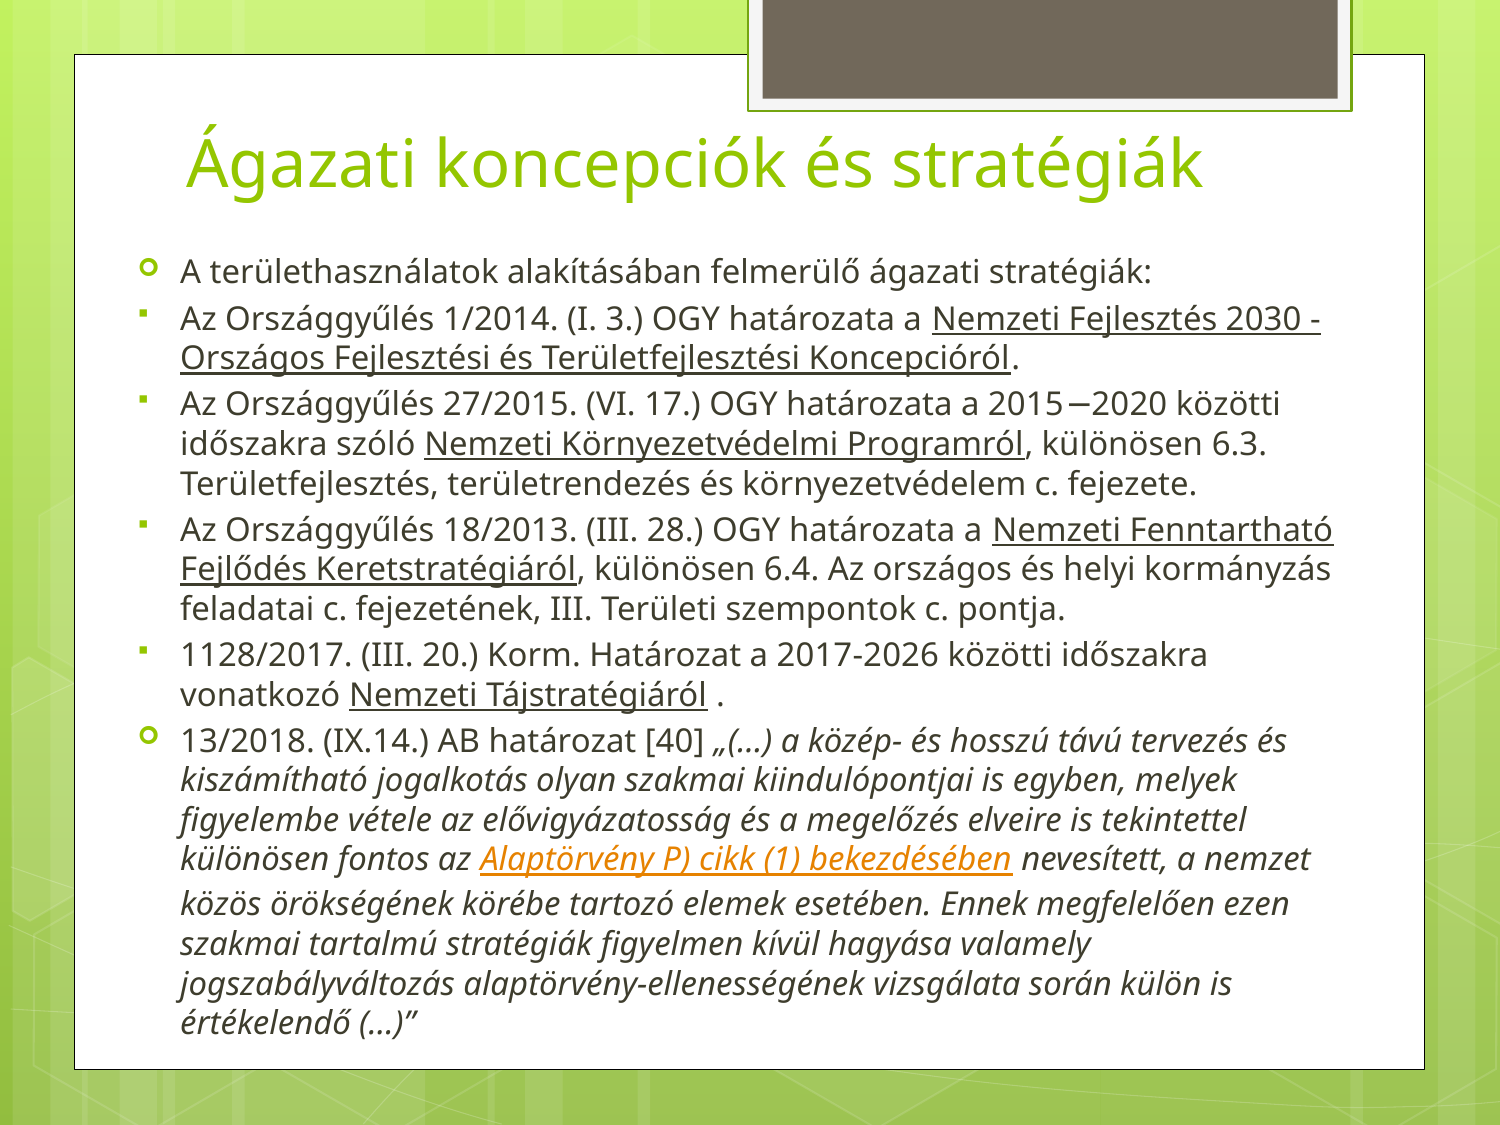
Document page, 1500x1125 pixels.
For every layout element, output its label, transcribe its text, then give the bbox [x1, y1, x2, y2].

title Ágazati koncepciók és stratégiák [171, 113, 1324, 209]
list A területhasználatok alakításában felmerülő ágazati stratégiák: Az Országgyűlés 1/2014. (I. 3.) OGY határozata a Nemzeti Fejlesztés 2030 - Országos Fejlesztési és Területfejlesztési Koncepcióról. Az Országgyűlés 27/2015. (VI. 17.) OGY határozata a 2015−2020 közötti időszakra szóló Nemzeti Környezetvédelmi Programról, különösen 6.3. Területfejlesztés, területrendezés és környezetvédelem c. fejezete. Az Országgyűlés 18/2013. (III. 28.) OGY határozata a Nemzeti Fenntartható Fejlődés Keretstratégiáról, különösen 6.4. Az országos és helyi kormányzás feladatai c. fejezetének, III. Területi szempontok c. pontja. 1128/2017. (III. 20.) Korm. Határozat a 2017-2026 közötti időszakra vonatkozó Nemzeti Tájstratégiáról . 13/2018. (IX.14.) AB határozat [40] „(…) a közép- és hosszú távú tervezés és kiszámítható jogalkotás olyan szakmai kiindulópontjai is egyben, melyek figyelembe vétele az elővigyázatosság és a megelőzés elveire is tekintettel különösen fontos az Alaptörvény P) cikk (1) bekezdésében nevesített, a nemzet közös örökségének körébe tartozó elemek esetében. Ennek megfelelően ezen szakmai tartalmú stratégiák figyelmen kívül hagyása valamely jogszabályváltozás alaptörvény-ellenességének vizsgálata során külön is értékelendő (…)” [112, 243, 1365, 1094]
